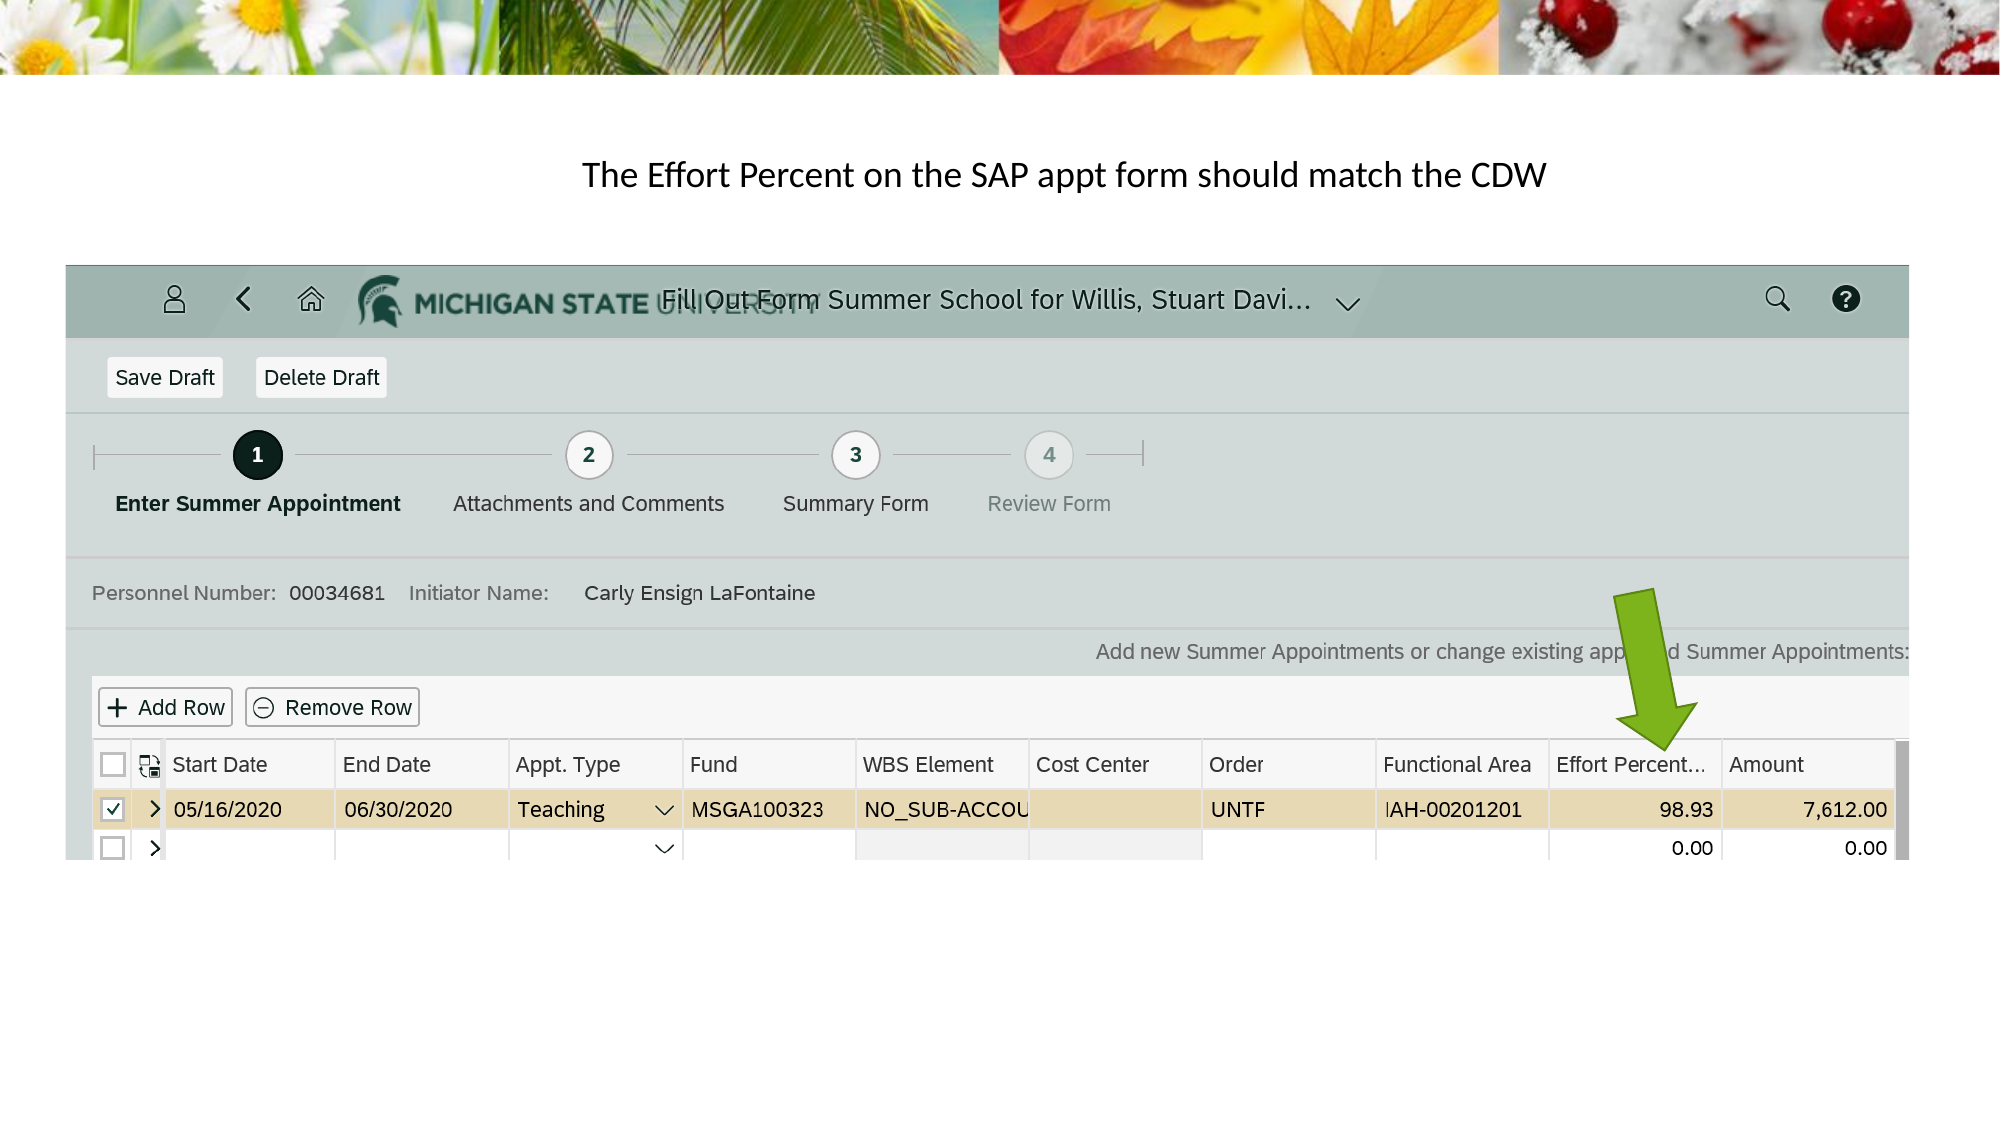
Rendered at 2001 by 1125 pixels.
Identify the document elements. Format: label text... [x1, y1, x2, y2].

picture [65, 264, 1910, 860]
text_box The Effort Percent on the SAP appt form should match the CDW [567, 142, 1563, 202]
picture [0, 0, 2000, 74]
